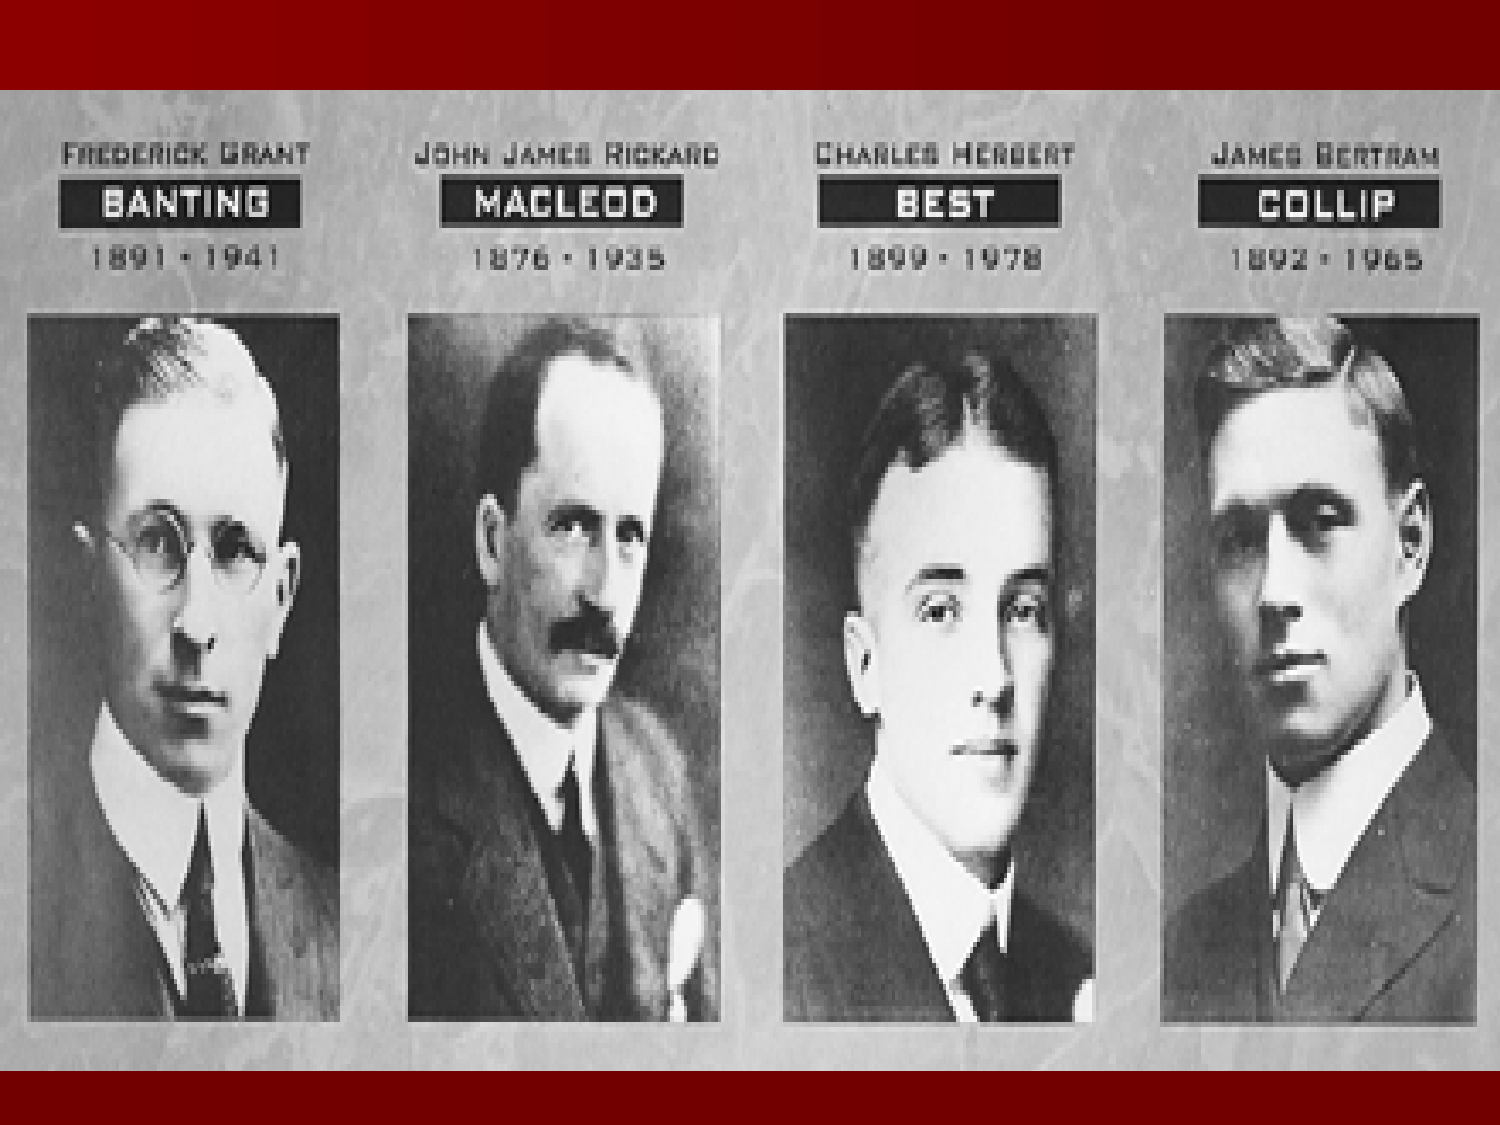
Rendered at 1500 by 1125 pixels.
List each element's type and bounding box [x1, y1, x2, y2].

list [0, 89, 1500, 1071]
